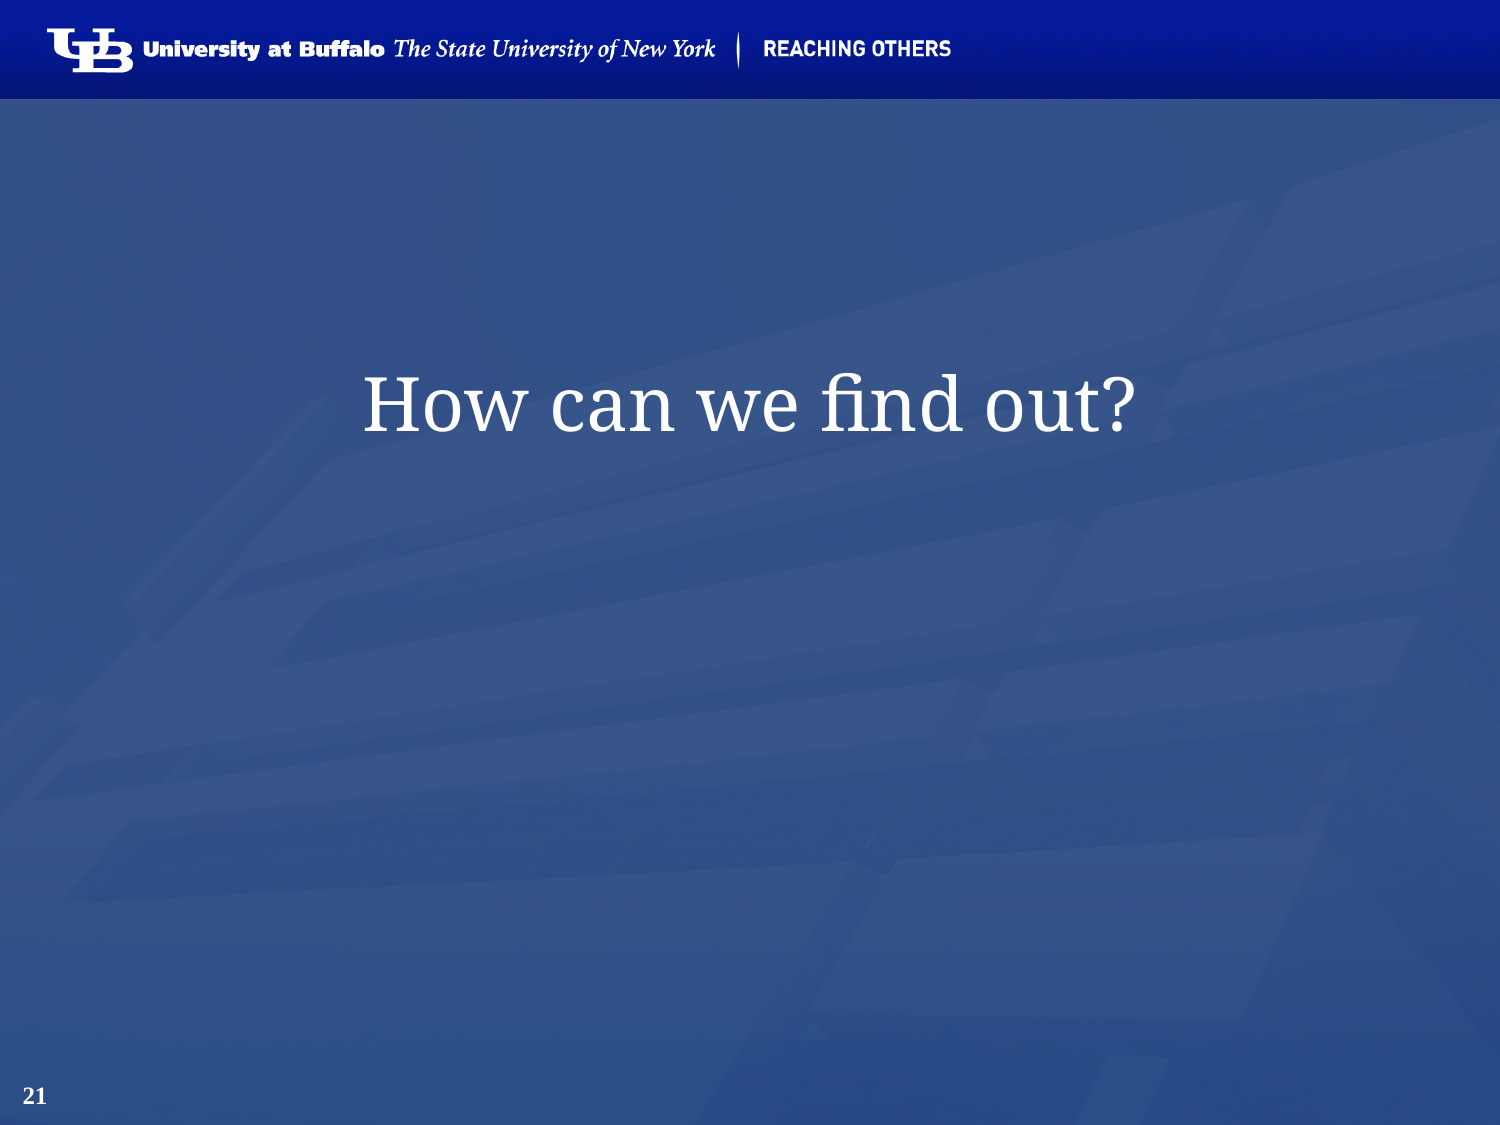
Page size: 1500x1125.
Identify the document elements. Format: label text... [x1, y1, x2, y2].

picture [0, 0, 1500, 99]
slide_number 21 [0, 1065, 63, 1125]
title How can we find out? [112, 349, 1388, 591]
